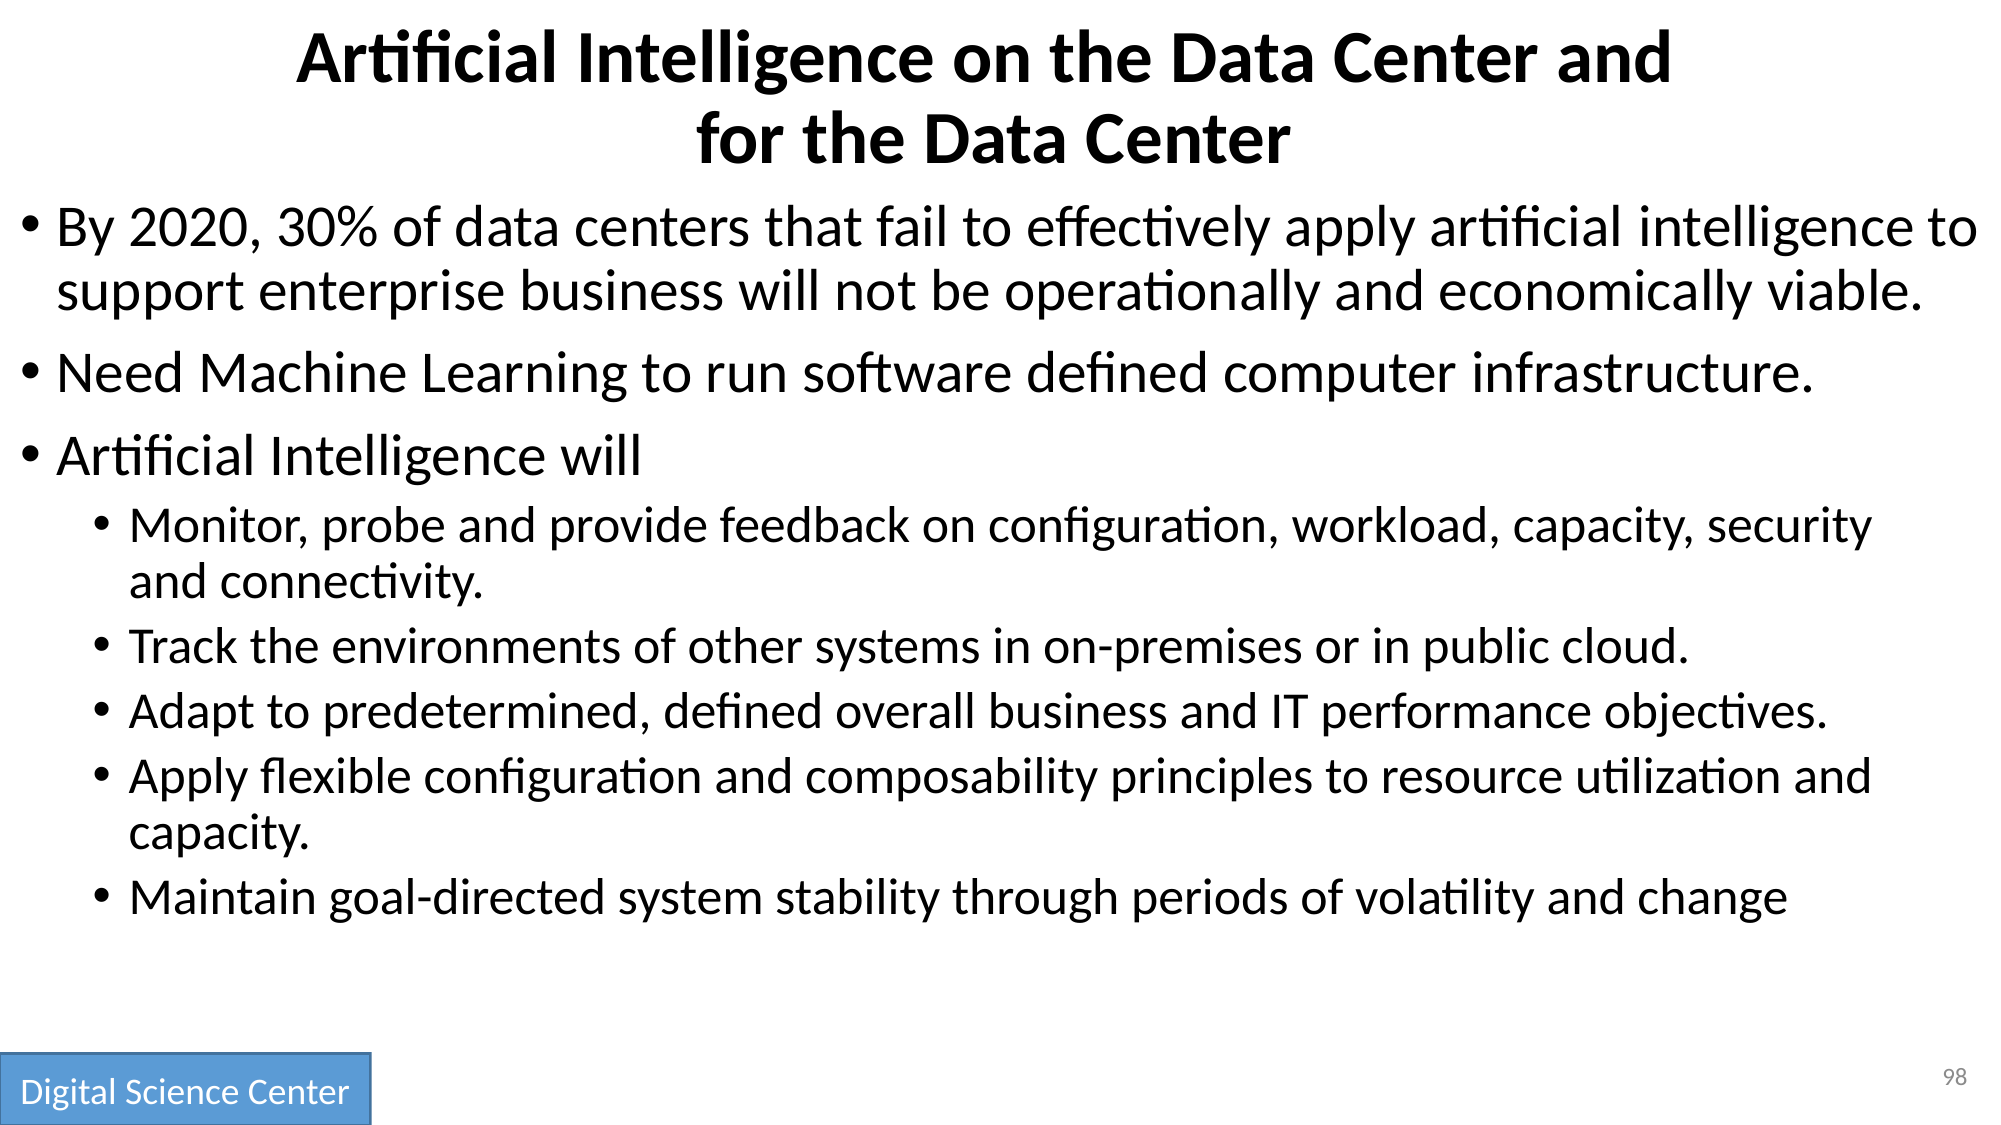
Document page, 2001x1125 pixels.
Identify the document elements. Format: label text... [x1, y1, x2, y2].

title Artificial Intelligence on the Data Center and for the Data Center [0, 44, 1995, 153]
list By 2020, 30% of data centers that fail to effectively apply artificial intelligence to support enterprise business will not be operationally and economically viable. Need Machine Learning to run software defined computer infrastructure. Artificial Intelligence will Monitor, probe and provide feedback on configuration, workload, capacity, security and connectivity. Track the environments of other systems in on-premises or in public cloud. Adapt to predetermined, defined overall business and IT performance objectives. Apply flexible configuration and composability principles to resource utilization and capacity. Maintain goal-directed system stability through periods of volatility and change [5, 187, 1995, 987]
slide_number 98 [1803, 1045, 1983, 1105]
